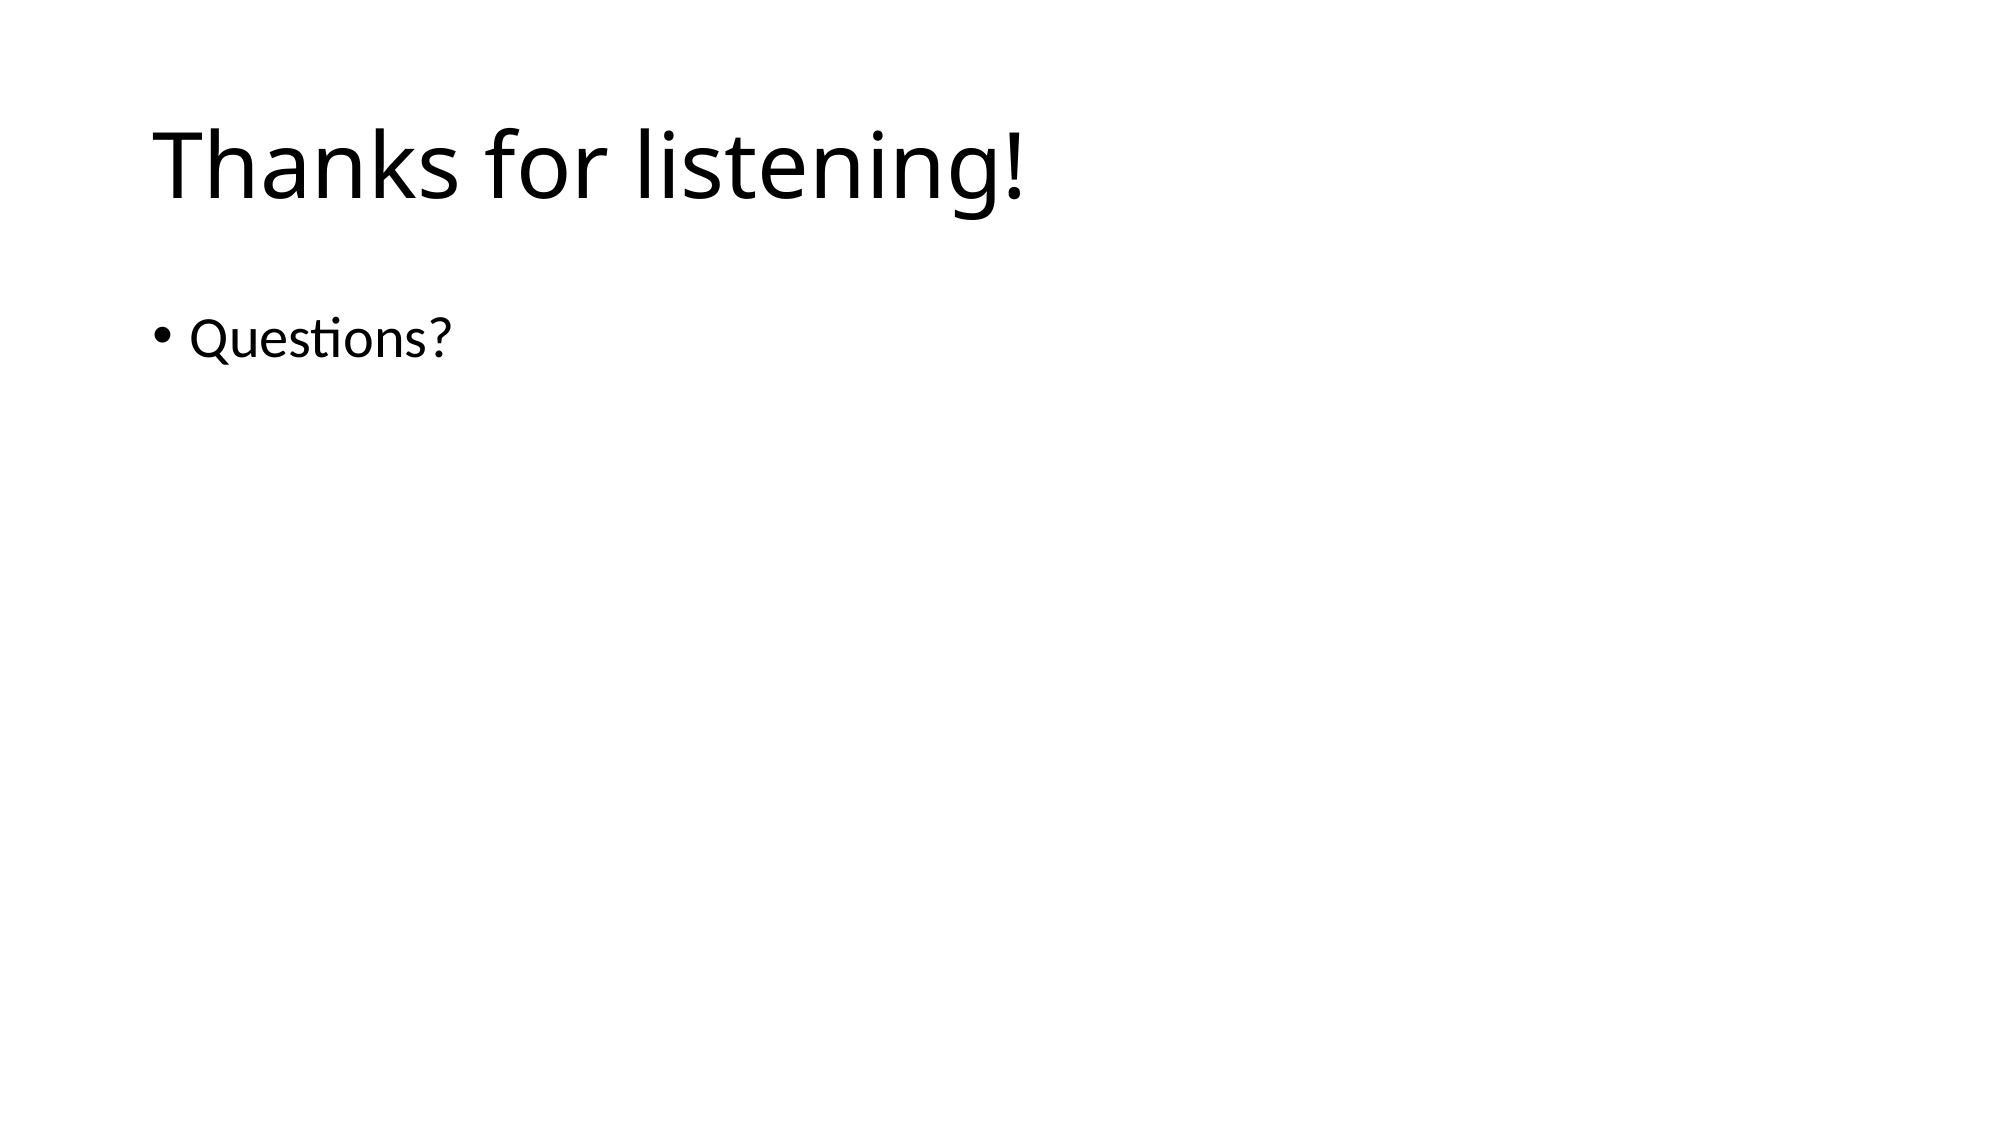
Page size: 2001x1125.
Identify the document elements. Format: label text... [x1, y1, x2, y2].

title Thanks for listening! [137, 59, 1863, 278]
list Questions? [137, 299, 1863, 1014]
